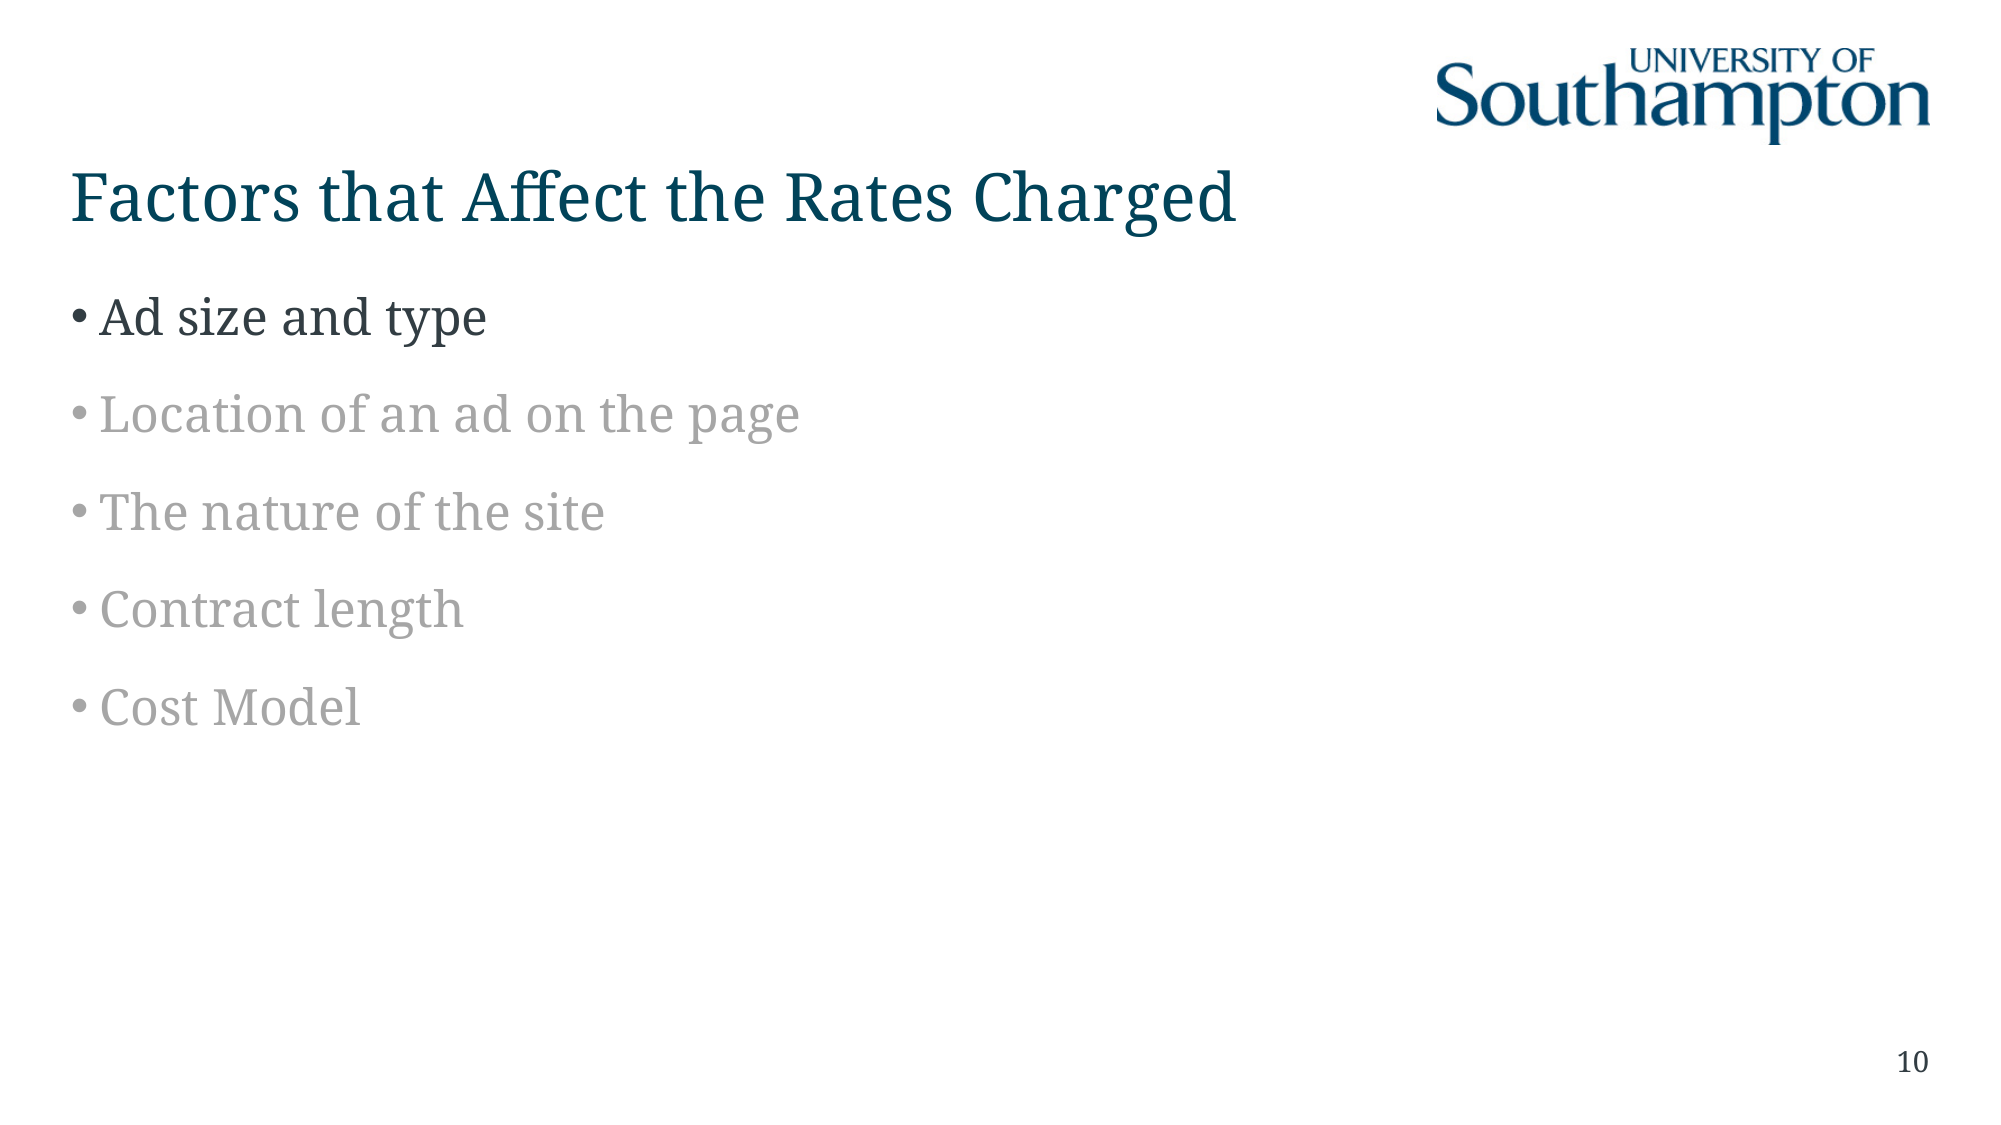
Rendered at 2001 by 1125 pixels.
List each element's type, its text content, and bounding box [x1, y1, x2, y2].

slide_number 10 [1545, 1035, 1930, 1088]
title Factors that Affect the Rates Charged [70, 147, 1930, 255]
list Ad size and type Location of an ad on the page The nature of the site Contract length Cost Model [70, 277, 1930, 1011]
picture [1437, 48, 1930, 145]
